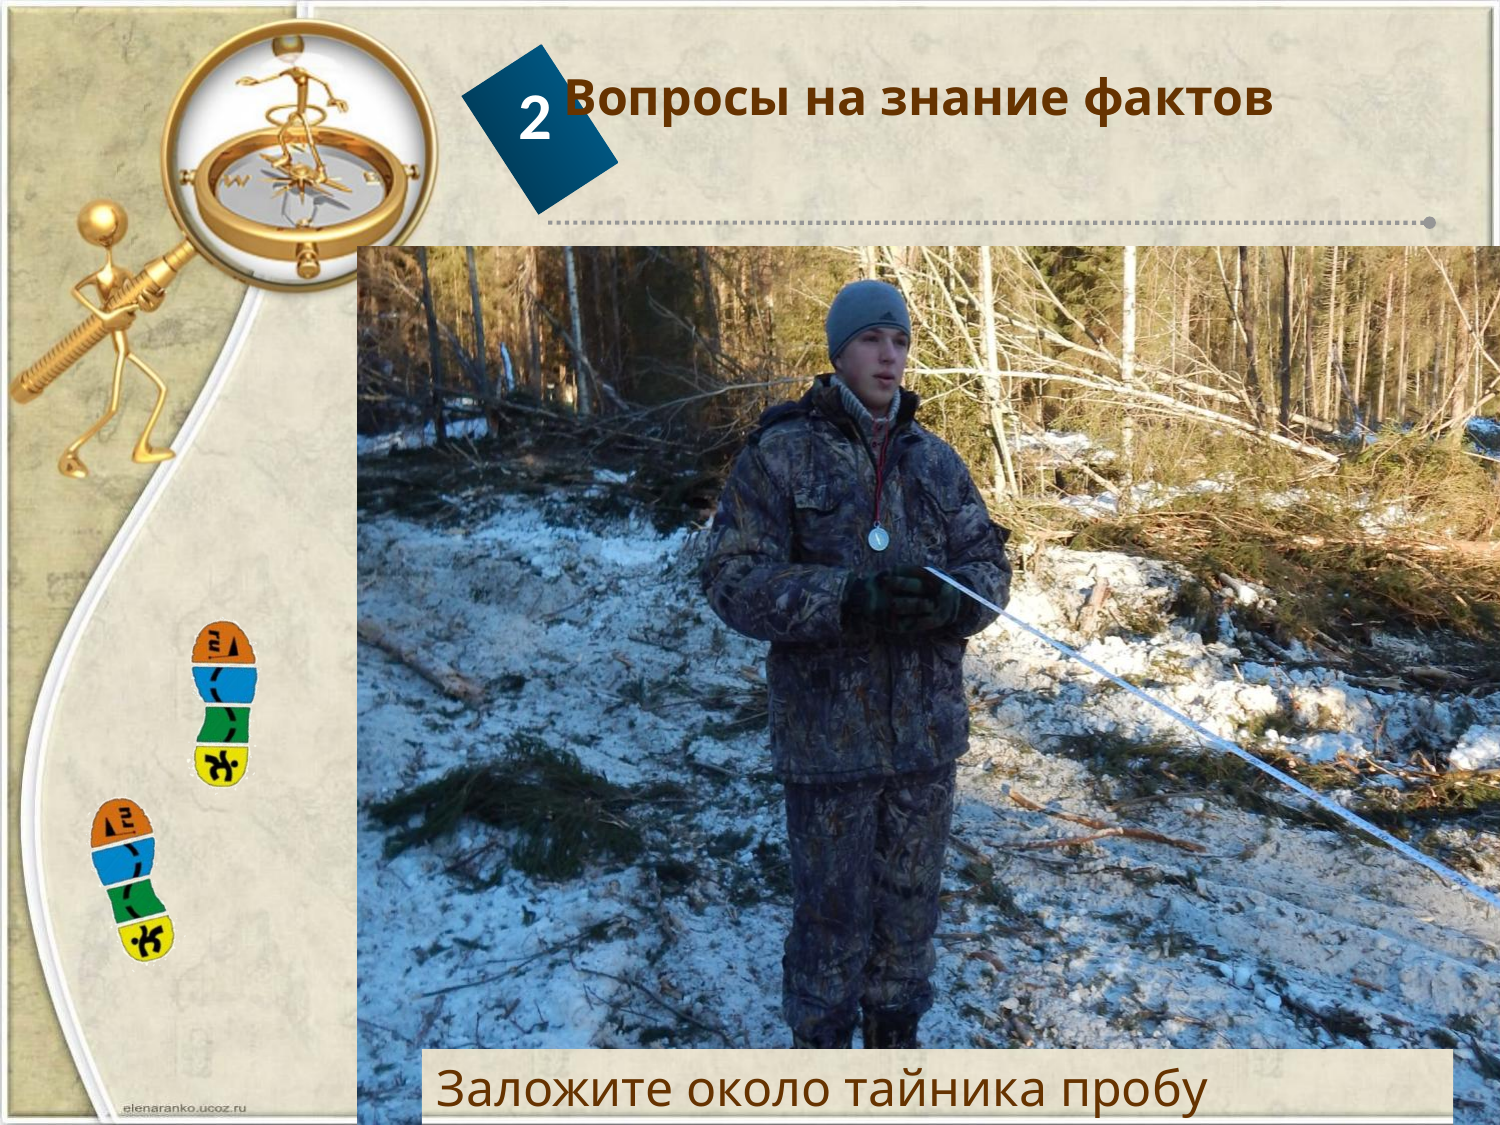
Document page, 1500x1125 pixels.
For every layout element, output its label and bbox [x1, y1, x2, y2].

text_box [491, 58, 1430, 223]
picture [0, 0, 1500, 1125]
